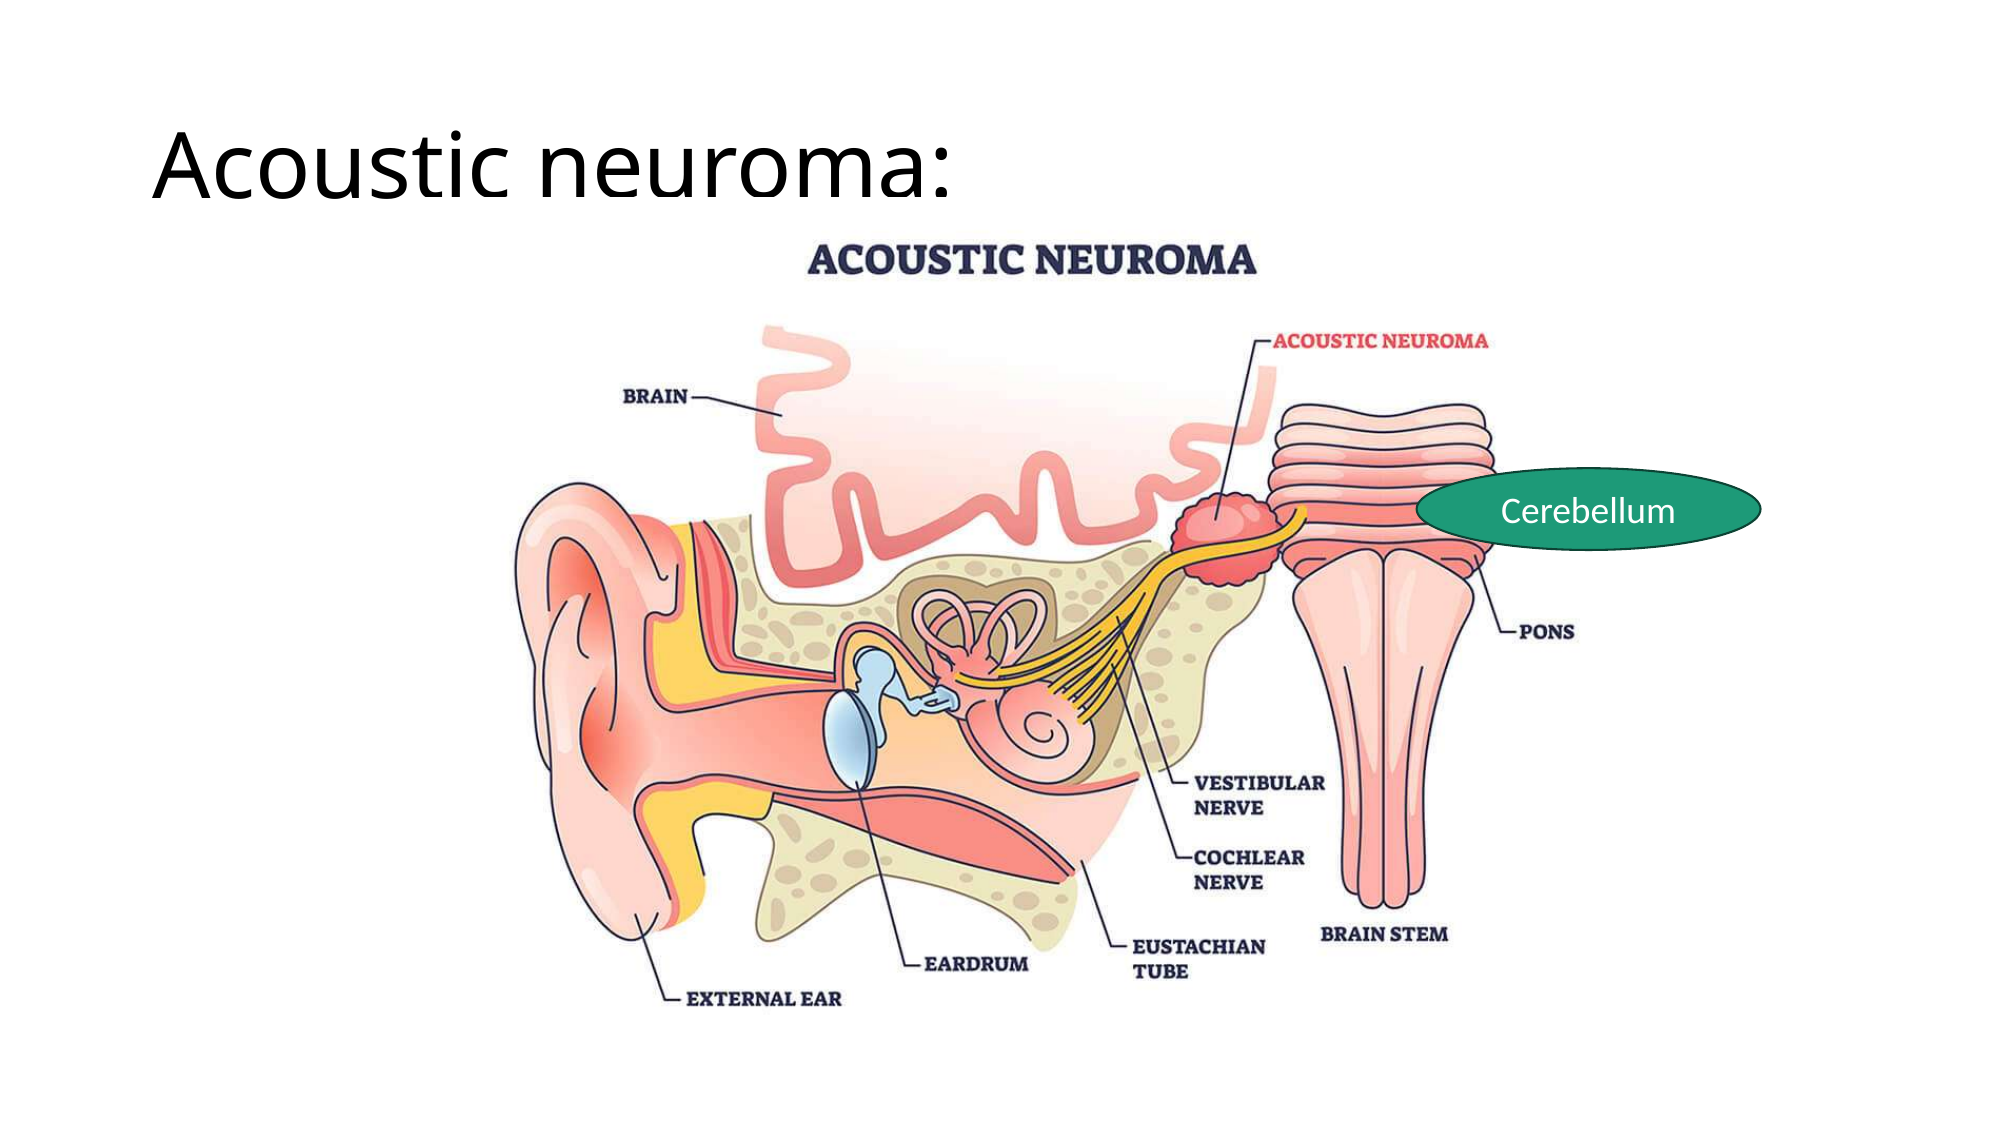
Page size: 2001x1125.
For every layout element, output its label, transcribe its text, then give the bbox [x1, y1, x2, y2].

title Acoustic neuroma: [137, 59, 1863, 278]
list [400, 197, 1664, 1041]
text_box Cerebellum [1664, 471, 1762, 547]
